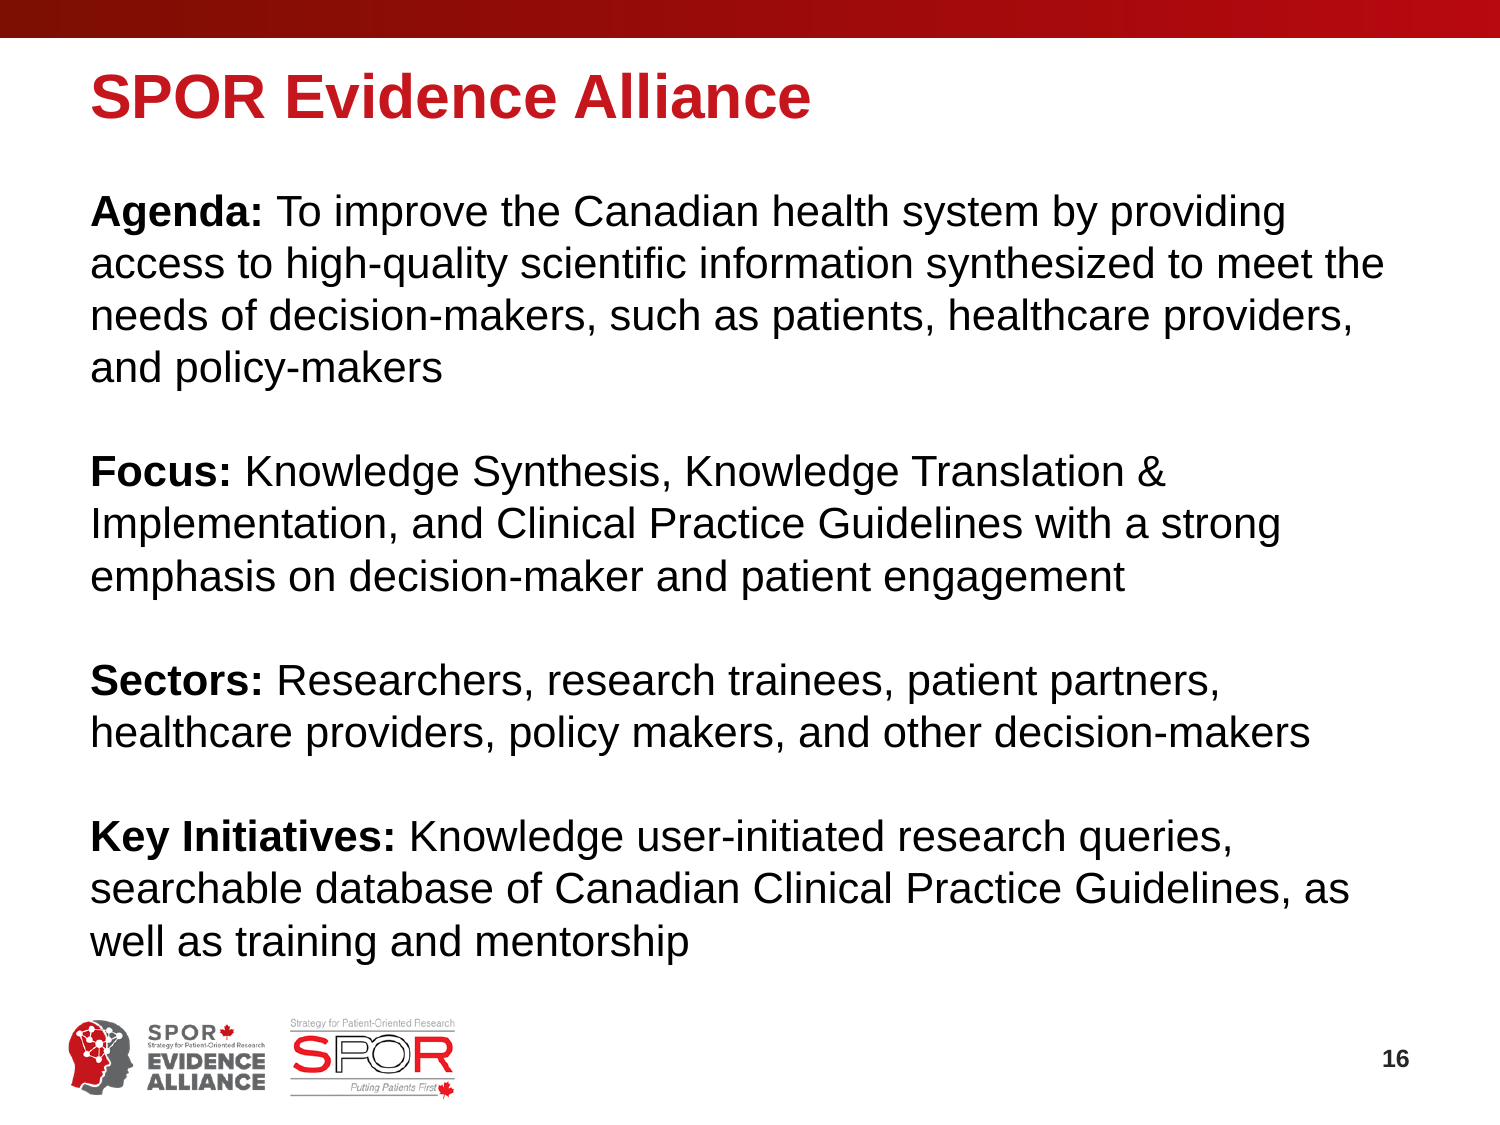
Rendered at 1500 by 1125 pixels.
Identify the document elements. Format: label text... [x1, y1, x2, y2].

picture [284, 1012, 463, 1108]
title SPOR Evidence Alliance [75, 37, 1425, 150]
slide_number 16 [1074, 1027, 1425, 1088]
picture [62, 1012, 270, 1101]
list Agenda: To improve the Canadian health system by providing access to high-quality scientific information synthesized to meet the needs of decision-makers, such as patients, healthcare providers, and policy-makers Focus: Knowledge Synthesis, Knowledge Translation & Implementation, and Clinical Practice Guidelines with a strong emphasis on decision-maker and patient engagement Sectors: Researchers, research trainees, patient partners, healthcare providers, policy makers, and other decision-makers Key Initiatives: Knowledge user-initiated research queries, searchable database of Canadian Clinical Practice Guidelines, as well as training and mentorship [75, 174, 1425, 980]
